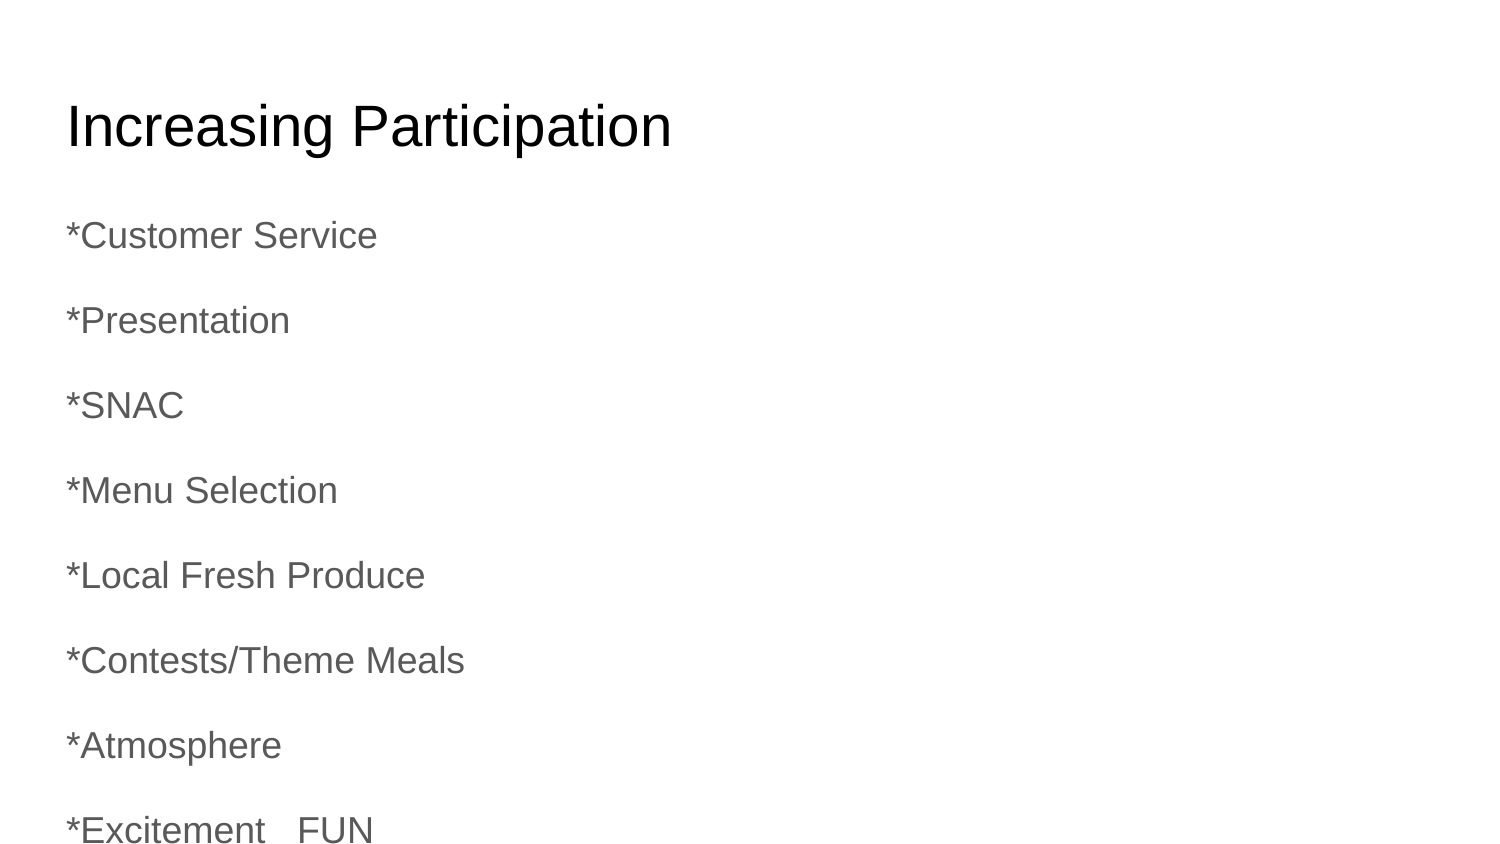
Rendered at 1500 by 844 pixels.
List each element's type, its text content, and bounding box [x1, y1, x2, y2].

list *Customer Service *Presentation *SNAC *Menu Selection *Local Fresh Produce *Contests/Theme Meals *Atmosphere *Excitement FUN [51, 189, 1449, 844]
title Increasing Participation [51, 72, 1449, 167]
